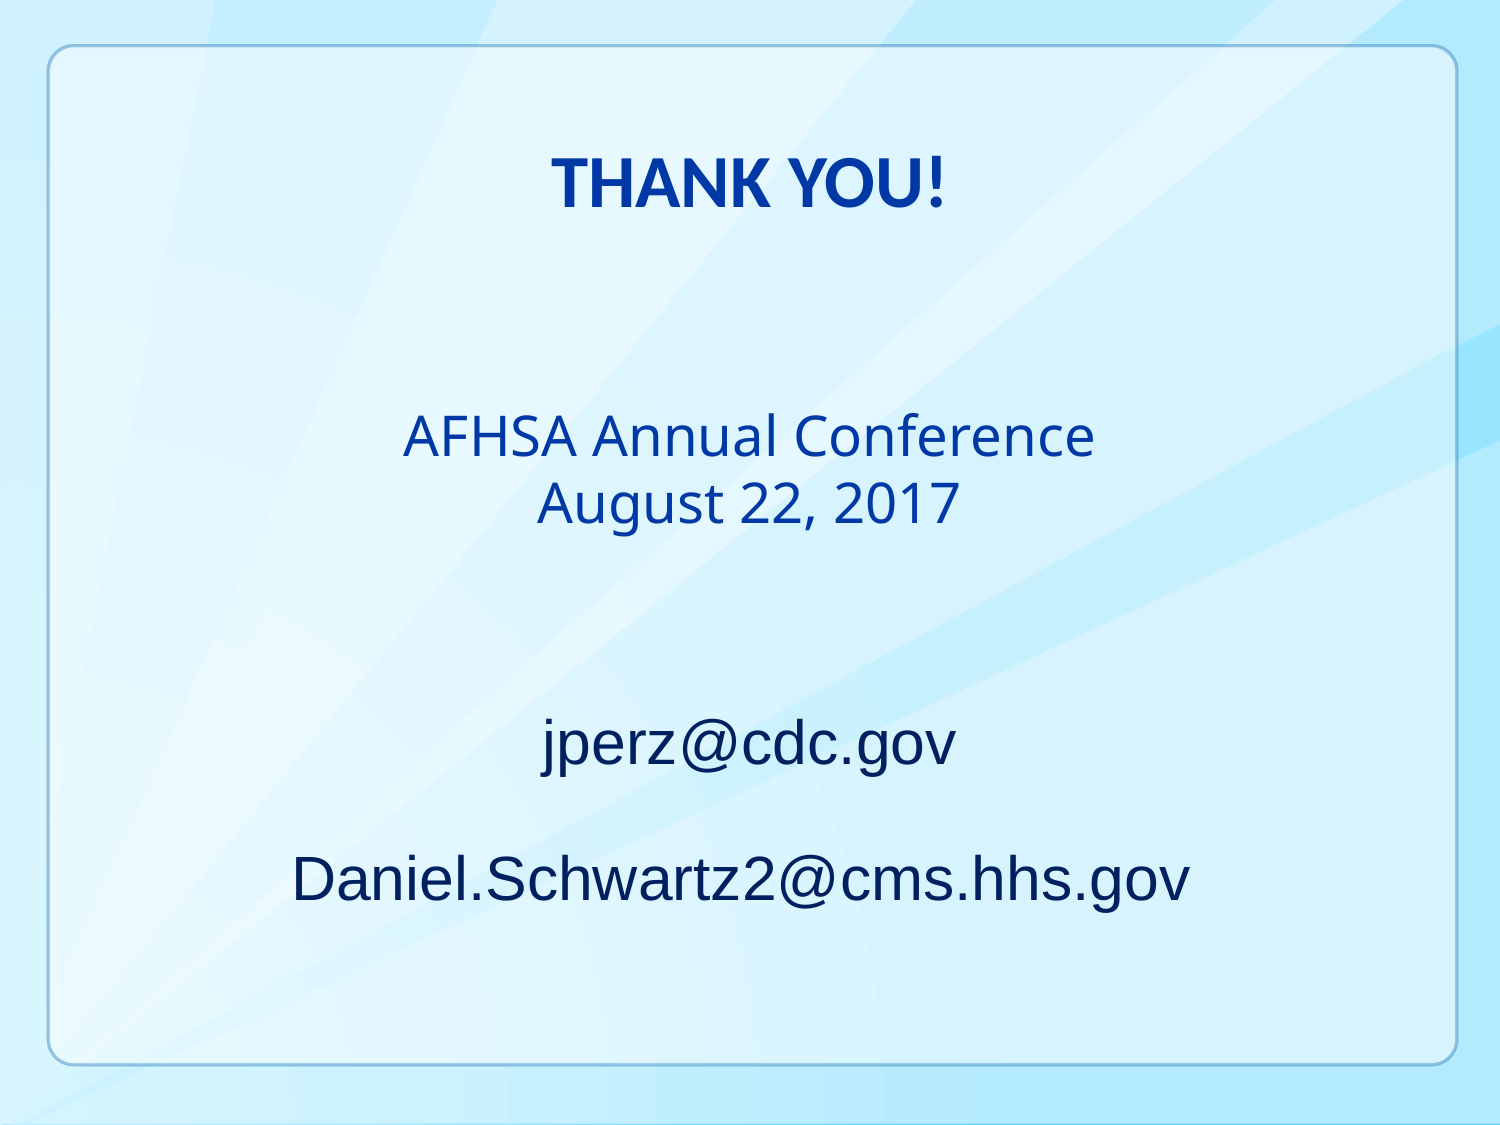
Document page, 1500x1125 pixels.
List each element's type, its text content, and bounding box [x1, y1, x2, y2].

picture [0, 0, 1500, 1125]
subtitle jperz@cdc.gov Daniel.Schwartz2@cms.hhs.gov [225, 687, 1275, 1025]
title THANK YOU! AFHSA Annual Conference August 22, 2017 [37, 125, 1463, 563]
